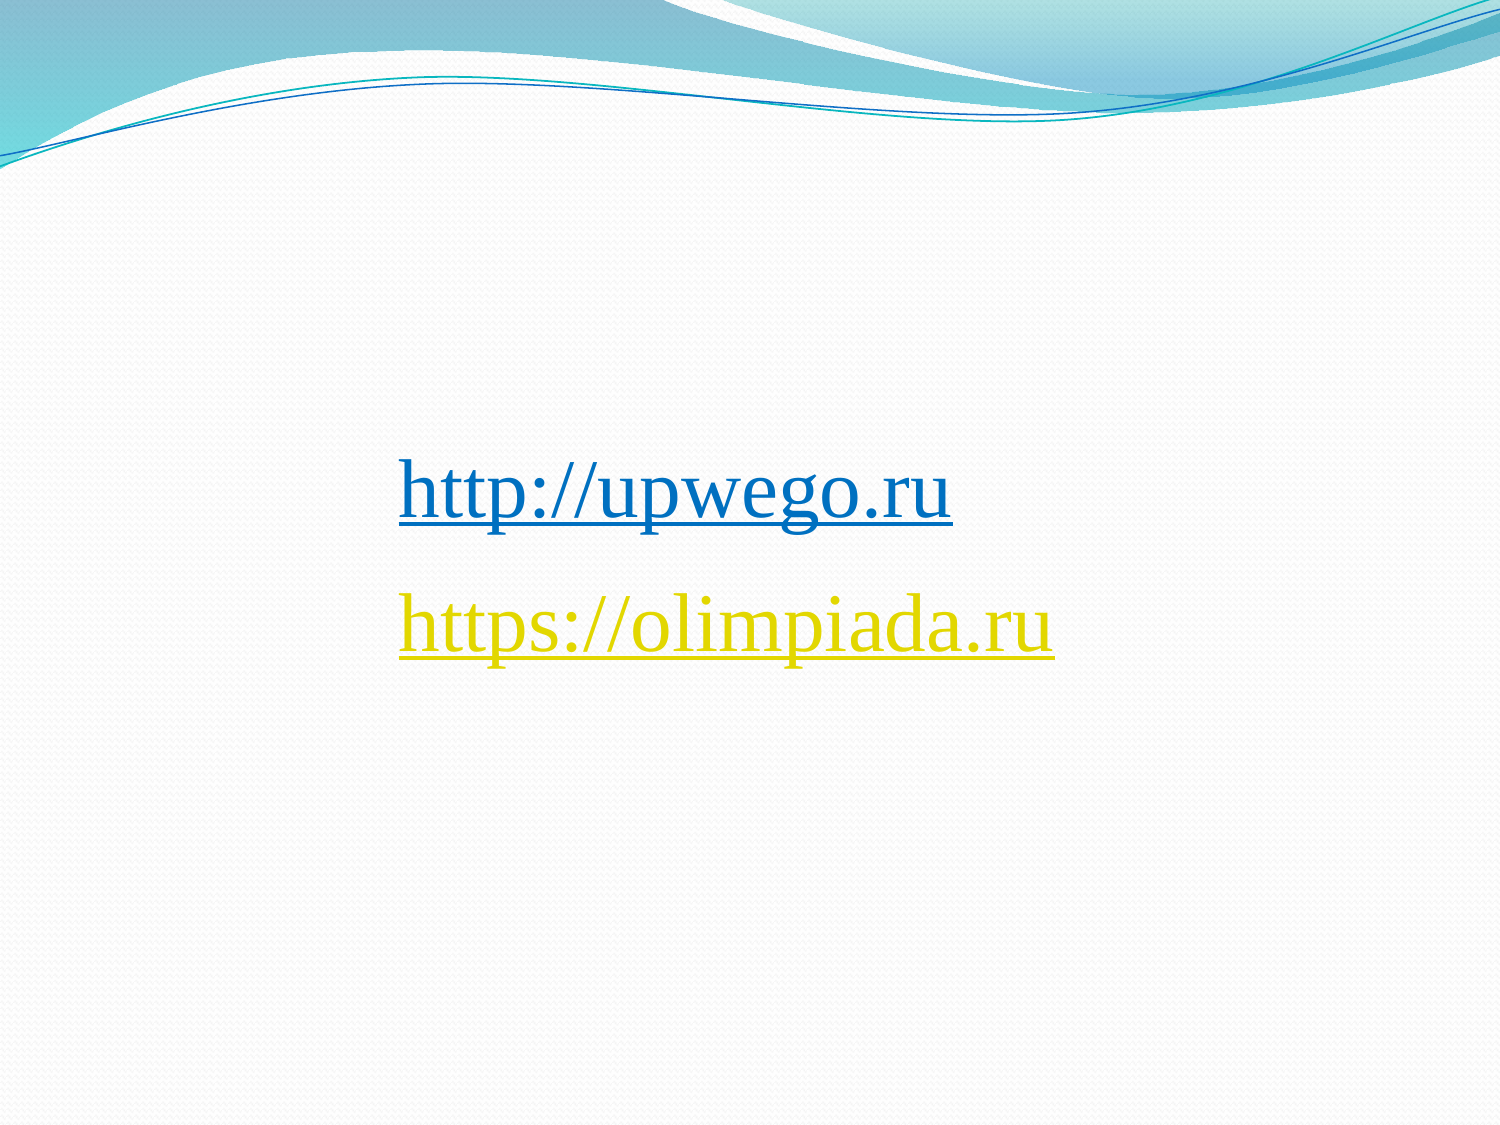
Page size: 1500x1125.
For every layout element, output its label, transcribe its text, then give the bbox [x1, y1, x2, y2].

text_box http://upwego.ru https://olimpiada.ru [383, 456, 1134, 675]
